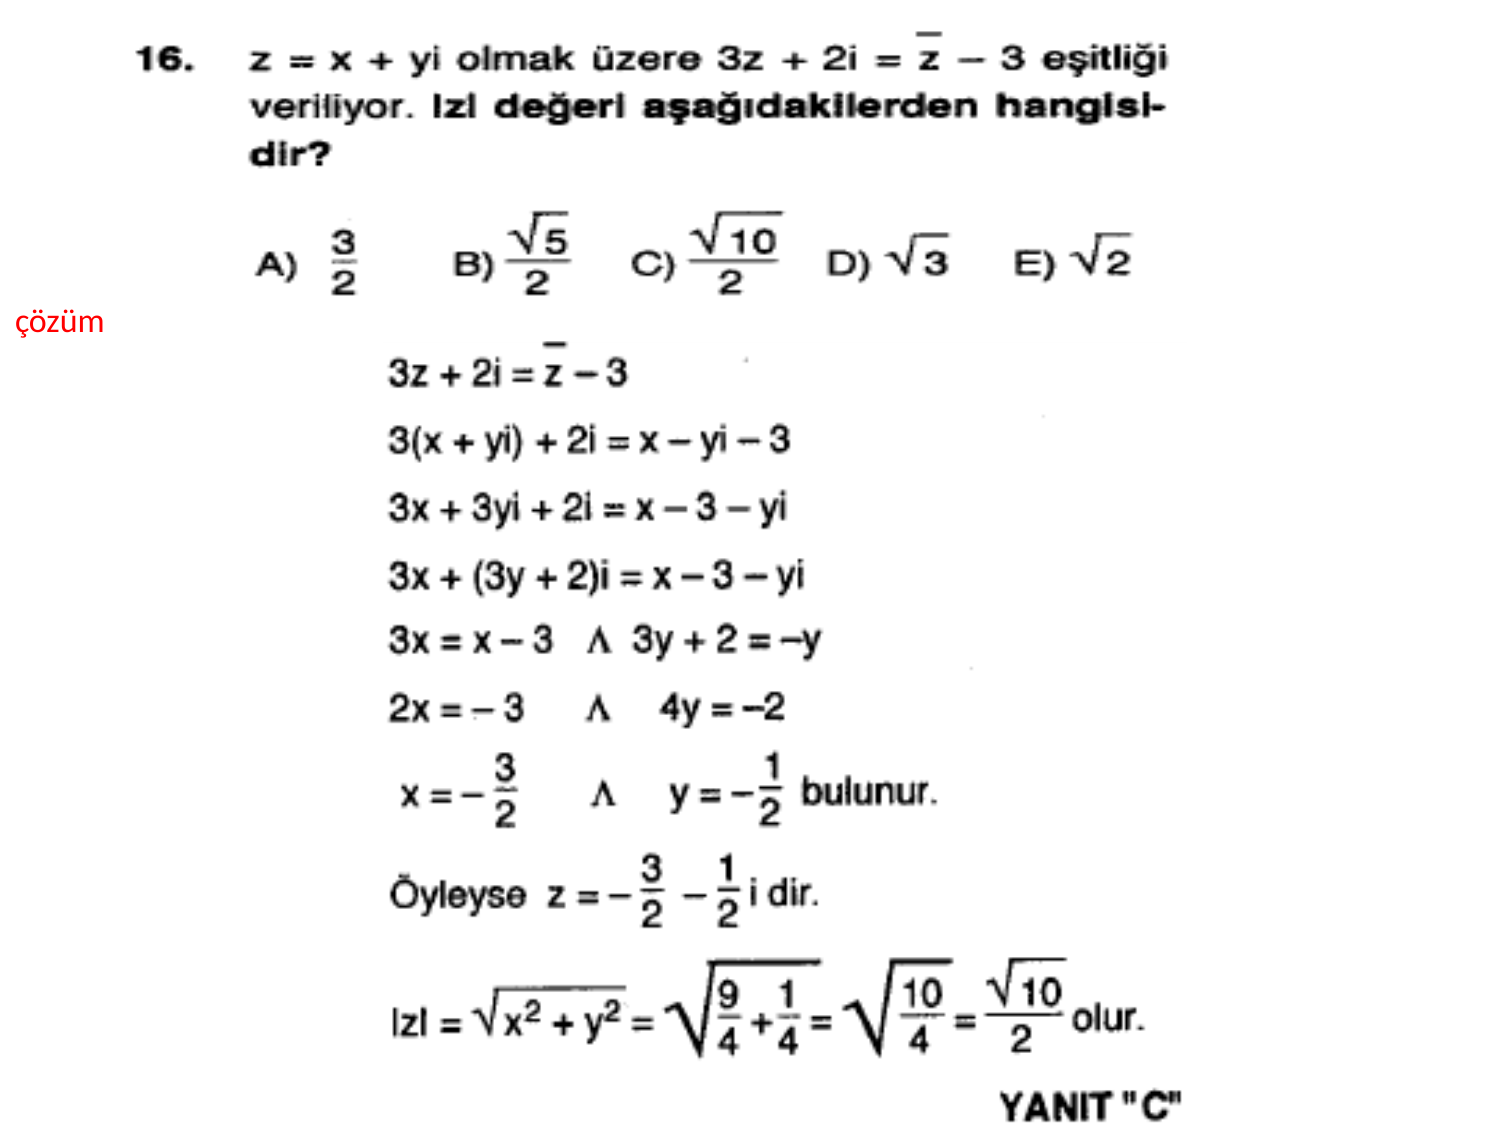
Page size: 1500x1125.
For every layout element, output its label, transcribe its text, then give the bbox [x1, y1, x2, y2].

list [135, 30, 1176, 299]
title çözüm [0, 290, 1350, 348]
picture [383, 341, 1187, 1125]
